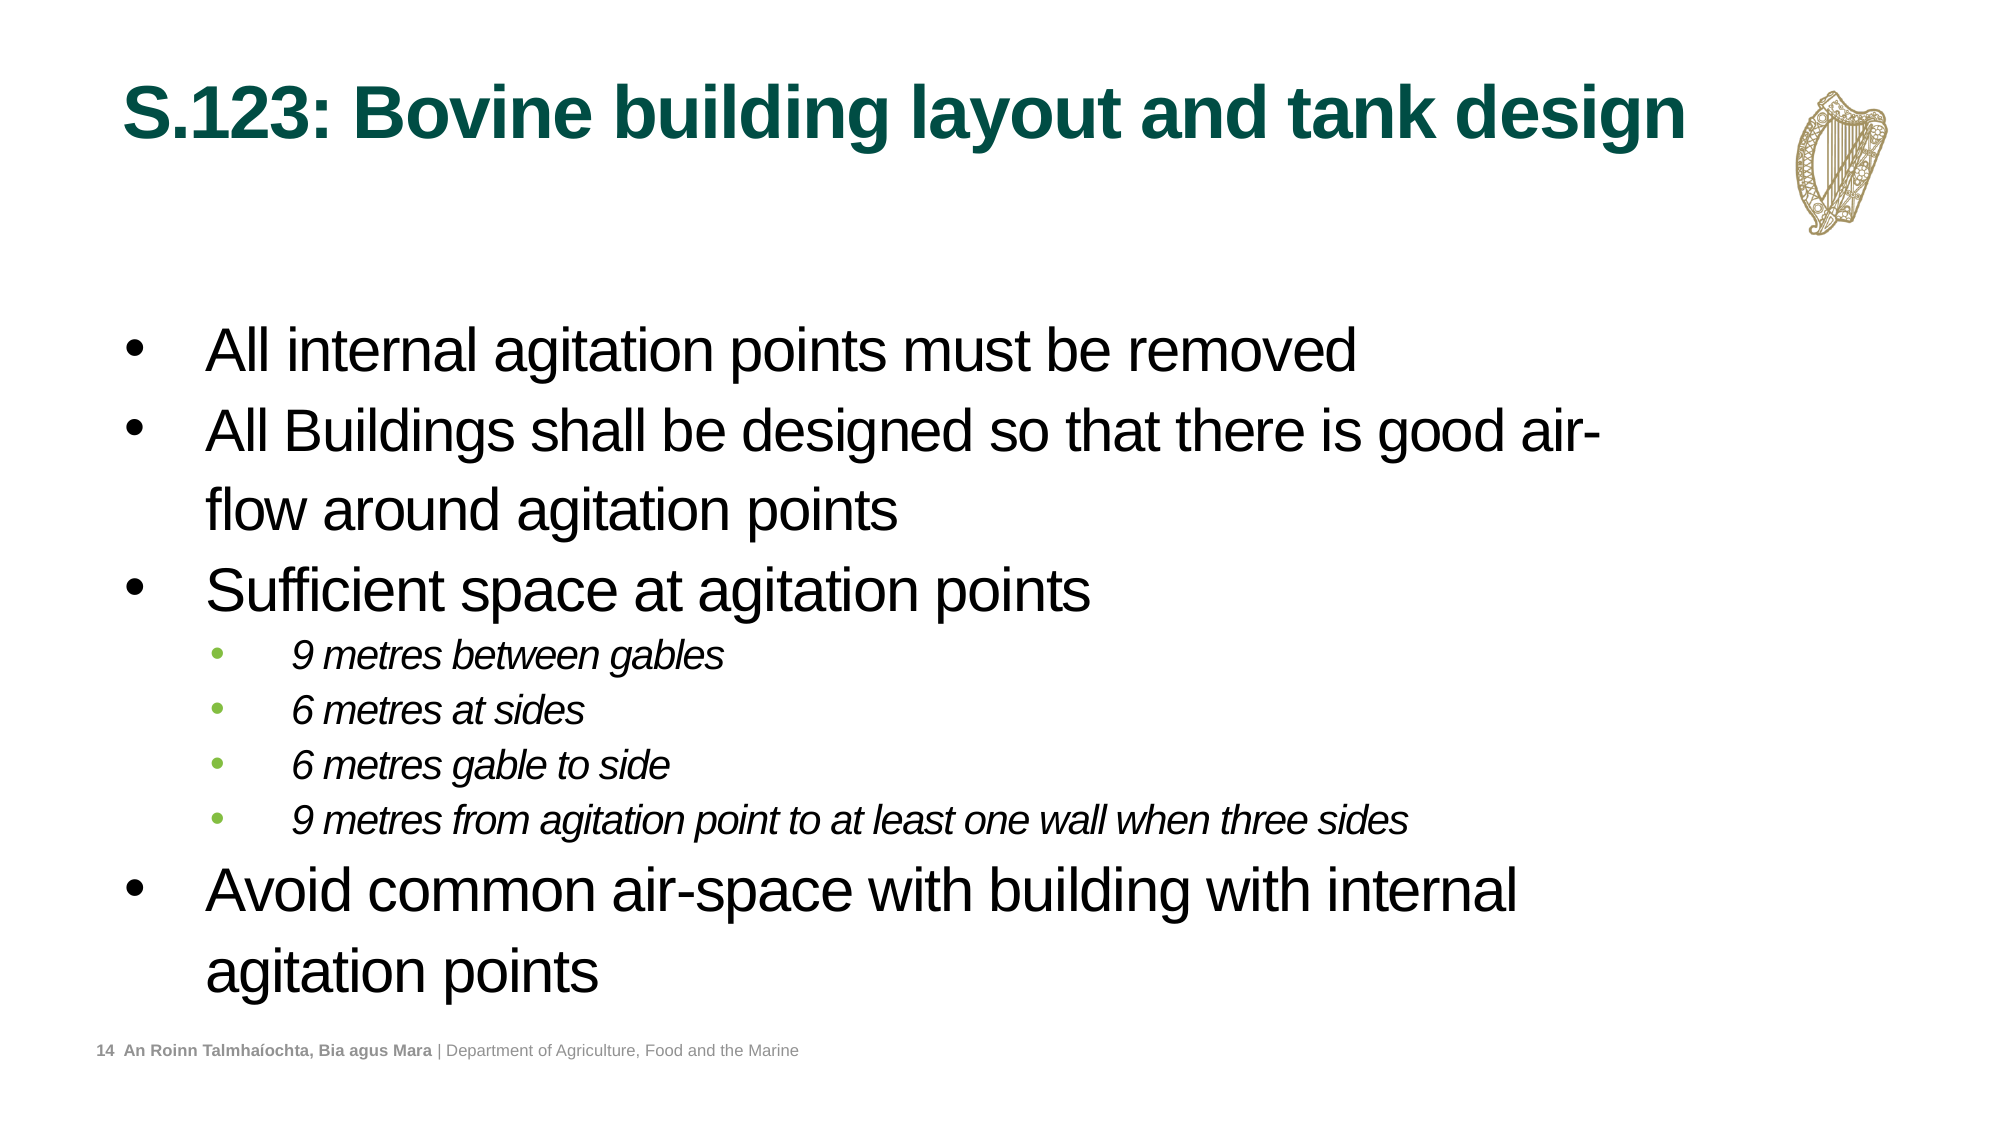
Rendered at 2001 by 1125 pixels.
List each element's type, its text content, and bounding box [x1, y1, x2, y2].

title S.123: Bovine building layout and tank design [115, 60, 1698, 249]
picture [1780, 77, 1902, 243]
list All internal agitation points must be removed All Buildings shall be designed so that there is good air-flow around agitation points Sufficient space at agitation points 9 metres between gables 6 metres at sides 6 metres gable to side 9 metres from agitation point to at least one wall when three sides Avoid common air-space with building with internal agitation points [118, 299, 1698, 1014]
